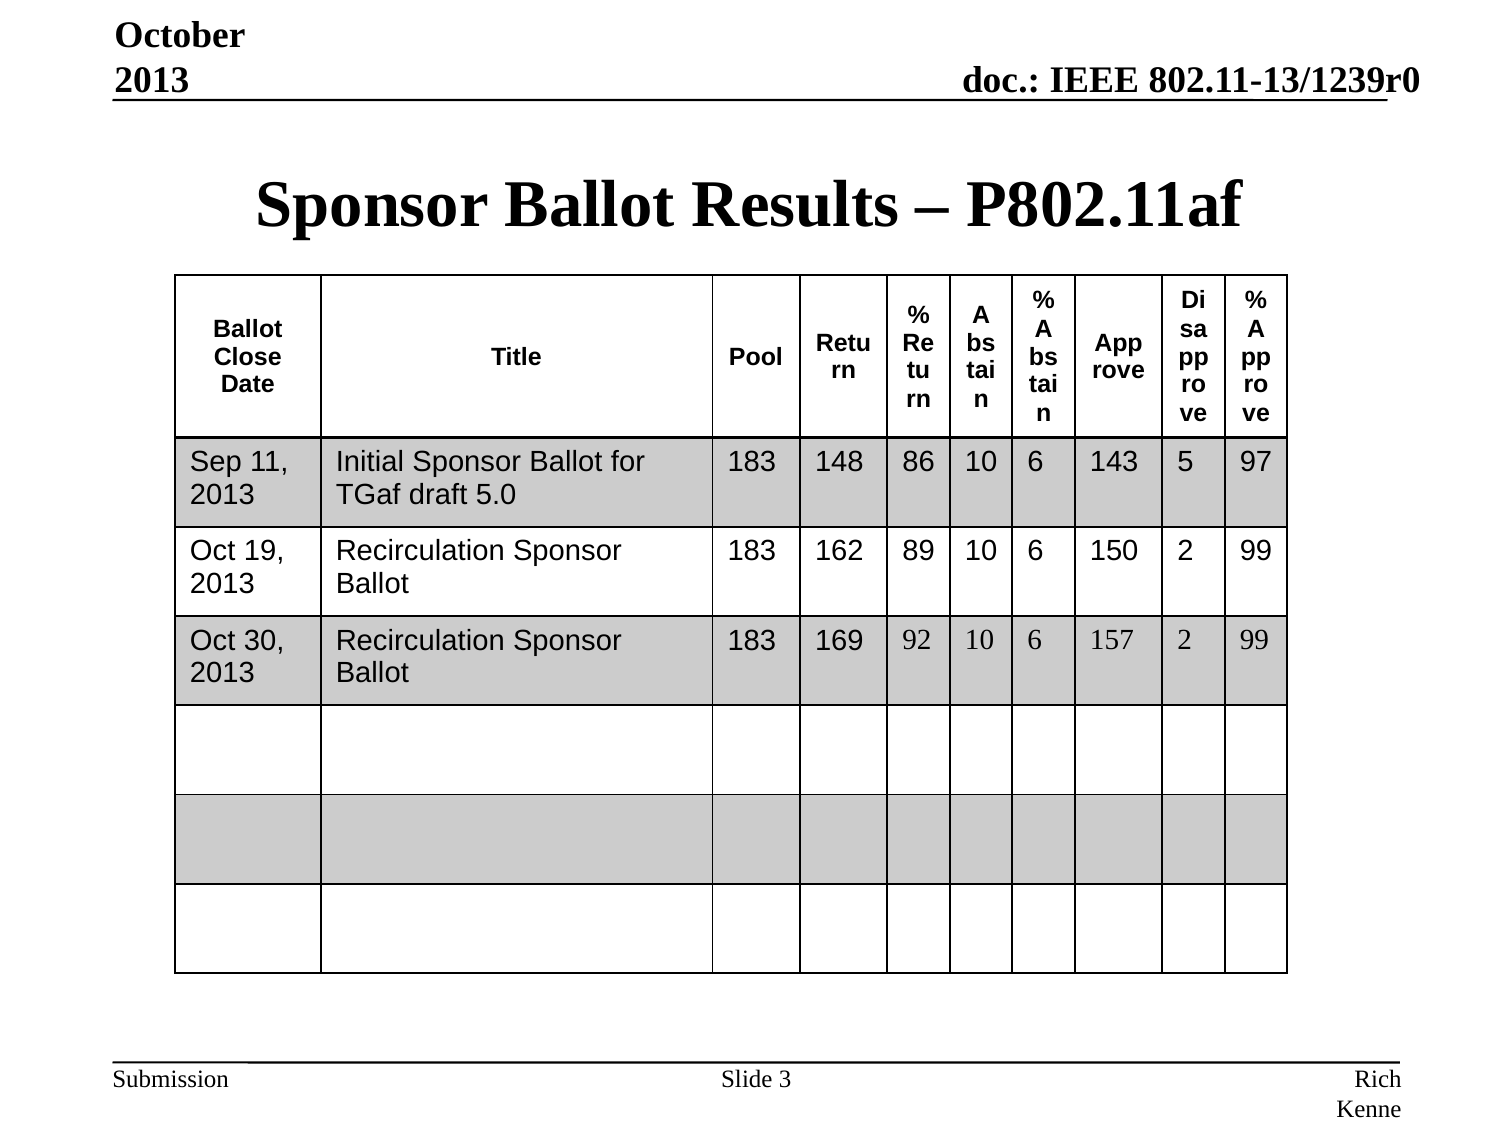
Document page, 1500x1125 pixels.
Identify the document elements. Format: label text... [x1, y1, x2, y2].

table_header Pool [713, 276, 799, 436]
table_cell 86 [888, 439, 949, 526]
table_cell [801, 795, 886, 883]
table_cell 183 [713, 617, 799, 704]
table_cell Recirculation Sponsor Ballot [322, 617, 712, 704]
table_cell 6 [1013, 439, 1074, 526]
table_cell 143 [1076, 439, 1161, 526]
table_cell [801, 885, 886, 972]
table_cell [888, 706, 949, 794]
table_cell [176, 885, 320, 972]
table_header Title [322, 276, 712, 436]
table_cell 99 [1226, 528, 1286, 615]
table_cell [322, 706, 712, 794]
table_cell [1163, 706, 1224, 794]
table_cell 10 [951, 617, 1011, 704]
table_cell 92 [888, 617, 949, 704]
table_cell 10 [951, 528, 1011, 615]
table_cell Oct 30, 2013 [176, 617, 320, 704]
table_cell [322, 885, 712, 972]
table_cell 2 [1163, 528, 1224, 615]
table_cell Initial Sponsor Ballot for TGaf draft 5.0 [322, 439, 712, 526]
table_cell 157 [1076, 617, 1161, 704]
table_cell [951, 885, 1011, 972]
table_cell [1163, 885, 1224, 972]
table_cell [1076, 885, 1161, 972]
table_cell 6 [1013, 617, 1074, 704]
table_cell [888, 885, 949, 972]
table_cell 99 [1226, 617, 1286, 704]
table_cell 6 [1013, 528, 1074, 615]
table_cell 89 [888, 528, 949, 615]
table_cell Oct 19, 2013 [176, 528, 320, 615]
table_cell Recirculation Sponsor Ballot [322, 528, 712, 615]
table_cell [1163, 795, 1224, 883]
table_header Return [801, 276, 886, 436]
table_cell [1013, 795, 1074, 883]
table_cell 5 [1163, 439, 1224, 526]
title Sponsor Ballot Results – P802.11af [112, 112, 1388, 288]
table_cell 97 [1226, 439, 1286, 526]
table_cell [322, 795, 712, 883]
table_cell [951, 795, 1011, 883]
table_cell [1226, 885, 1286, 972]
table_cell [713, 795, 799, 883]
table_cell [801, 706, 886, 794]
table_cell [176, 795, 320, 883]
table_header %Approve [1226, 276, 1286, 436]
table_cell [1226, 706, 1286, 794]
table_cell [888, 795, 949, 883]
table_header Ballot Close Date [176, 276, 320, 436]
table_cell 169 [801, 617, 886, 704]
table_cell Sep 11, 2013 [176, 439, 320, 526]
table_cell 183 [713, 439, 799, 526]
table_cell 10 [951, 439, 1011, 526]
table_cell [1013, 706, 1074, 794]
table_header Approve [1076, 276, 1161, 436]
table_cell [713, 885, 799, 972]
slide_number Slide 3 [712, 1061, 800, 1093]
table_cell [1226, 795, 1286, 883]
table_cell [1013, 885, 1074, 972]
footer Rich Kennedy (self) [1324, 1061, 1402, 1093]
table_cell 183 [713, 528, 799, 615]
table_header Disapprove [1163, 276, 1224, 436]
table_cell 2 [1163, 617, 1224, 704]
table_cell [176, 706, 320, 794]
table_cell [951, 706, 1011, 794]
table_cell [713, 706, 799, 794]
table_header %Return [888, 276, 949, 436]
table_header Abstain [951, 276, 1011, 436]
table_header %Abstain [1013, 276, 1074, 436]
table_cell [1076, 706, 1161, 794]
table_cell 148 [801, 439, 886, 526]
table_cell 162 [801, 528, 886, 615]
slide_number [114, 54, 270, 101]
table_cell 150 [1076, 528, 1161, 615]
table_cell [1076, 795, 1161, 883]
